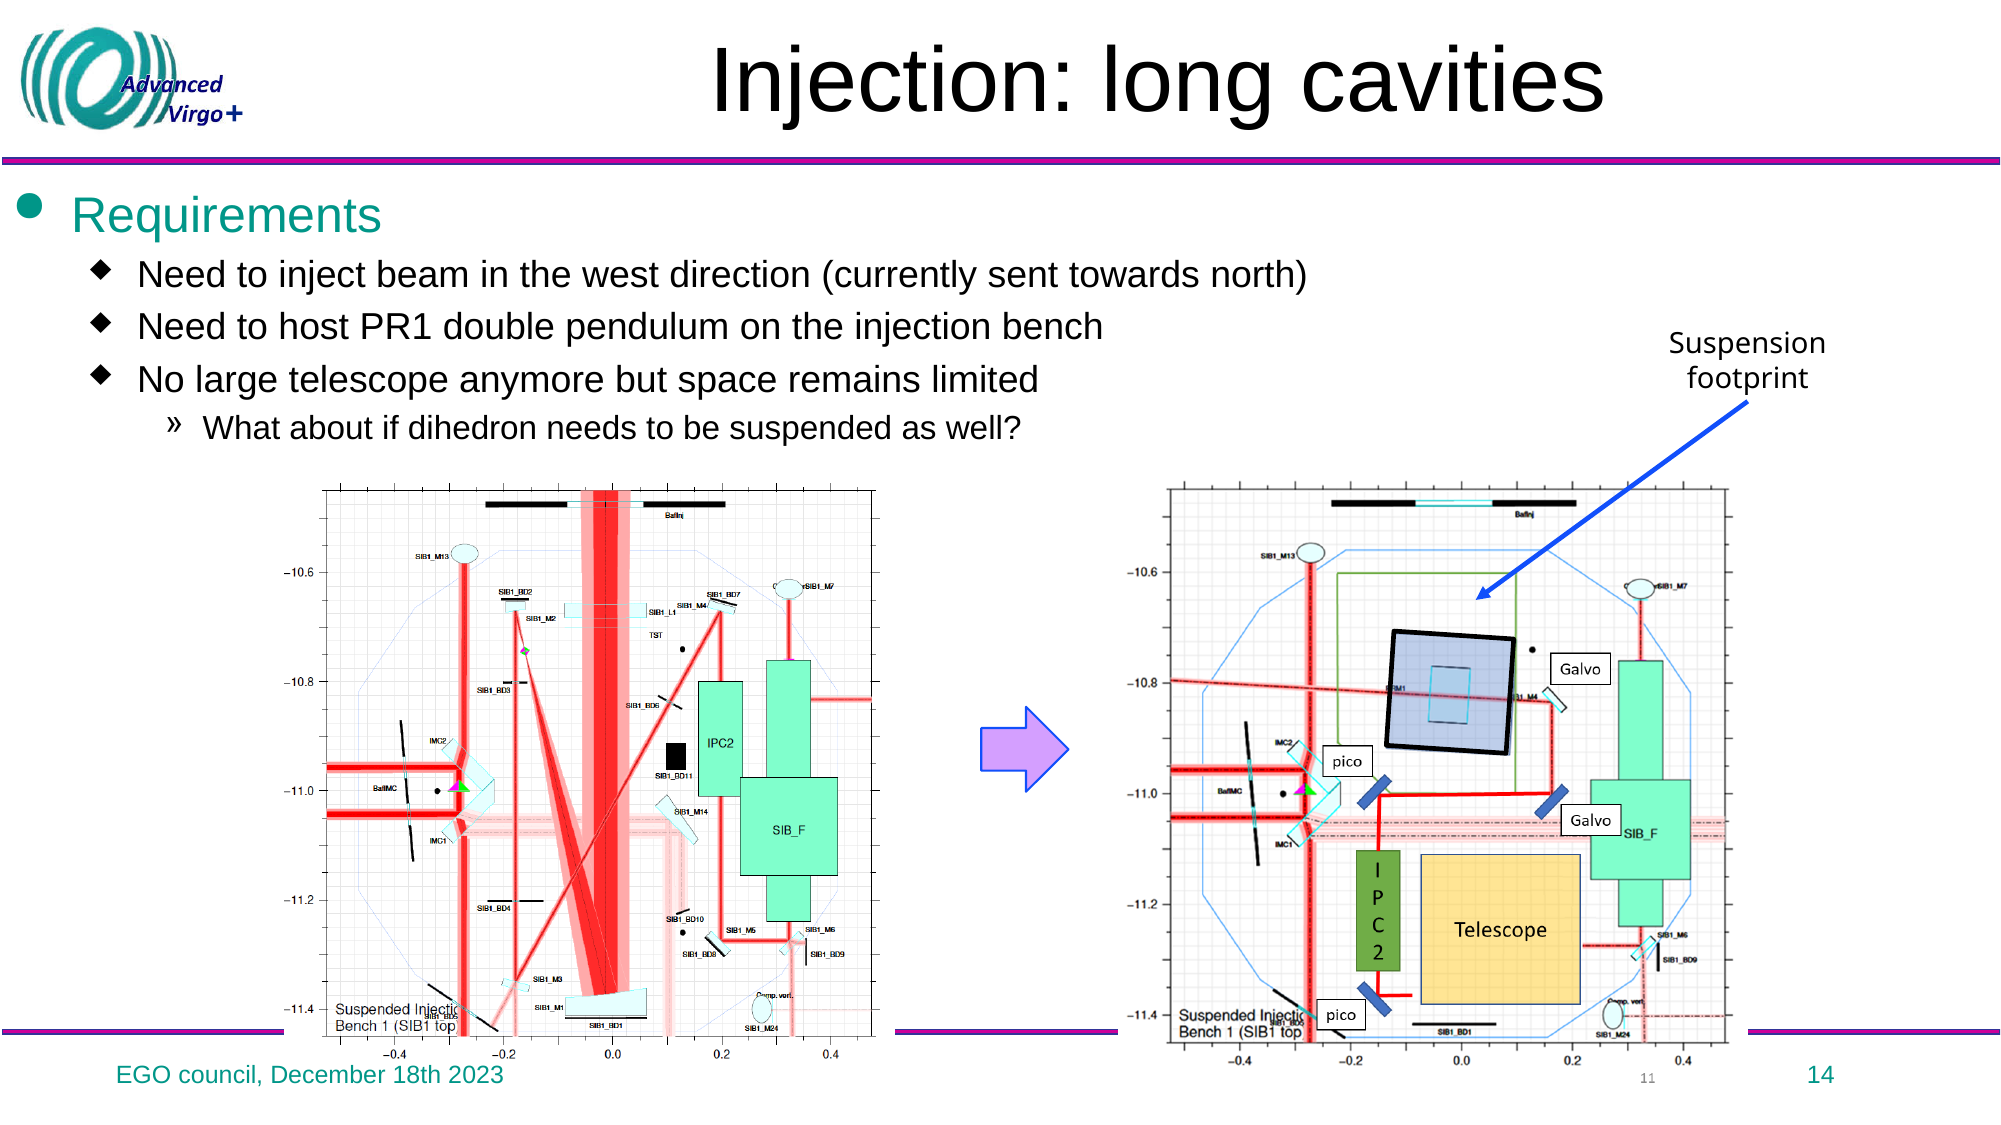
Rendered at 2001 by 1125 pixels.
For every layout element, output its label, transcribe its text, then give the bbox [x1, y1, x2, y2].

picture [0, 23, 259, 137]
slide_number 14 [1433, 1035, 1851, 1112]
picture [1118, 472, 1748, 1096]
picture [283, 461, 896, 1064]
title Injection: long cavities [373, 36, 1944, 138]
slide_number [100, 1035, 596, 1112]
list Requirements Need to inject beam in the west direction (currently sent towards north) Need to host PR1 double pendulum on the injection bench No large telescope anymore but space remains limited What about if dihedron needs to be suspended as well? [0, 174, 2000, 1026]
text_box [1475, 402, 1748, 601]
text_box Suspension footprint [1654, 316, 1842, 402]
text_box [981, 706, 1069, 792]
